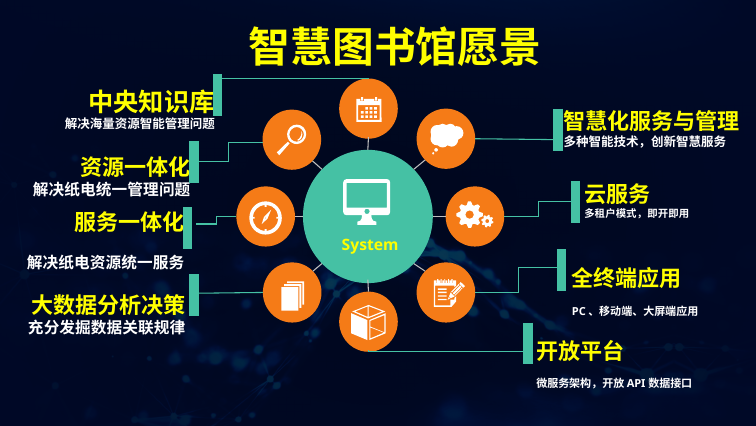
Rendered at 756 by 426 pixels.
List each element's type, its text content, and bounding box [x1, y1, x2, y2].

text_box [14, 54, 756, 392]
text_box 智慧图书馆愿景 [54, 13, 736, 54]
